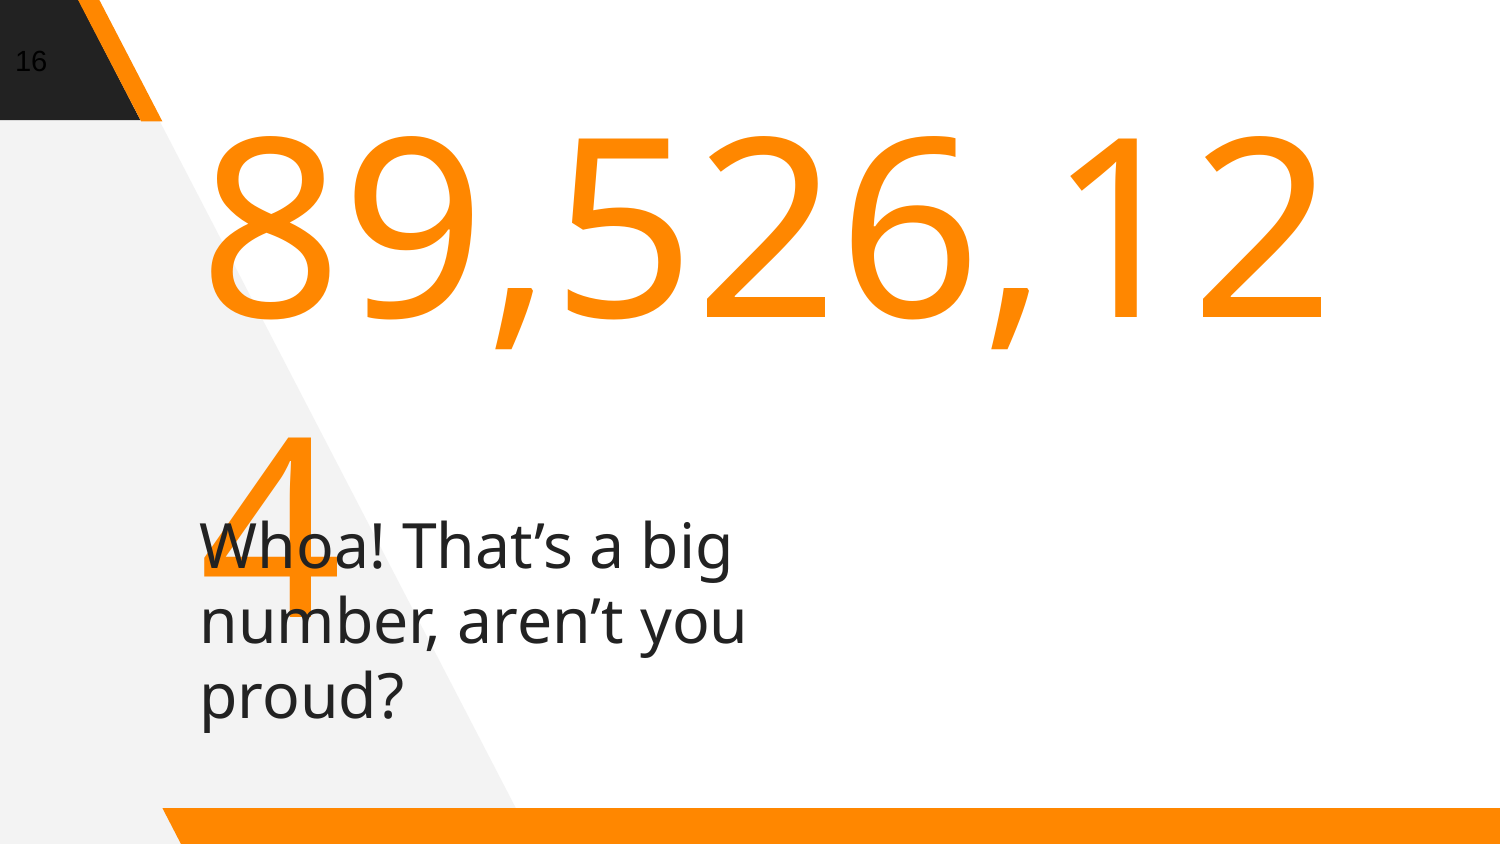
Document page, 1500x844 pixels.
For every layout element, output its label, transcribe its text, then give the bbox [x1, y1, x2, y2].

title 89,526,124 [184, 272, 1388, 463]
subtitle Whoa! That’s a big number, aren’t you proud? [184, 490, 974, 620]
slide_number 16 [0, 0, 98, 121]
